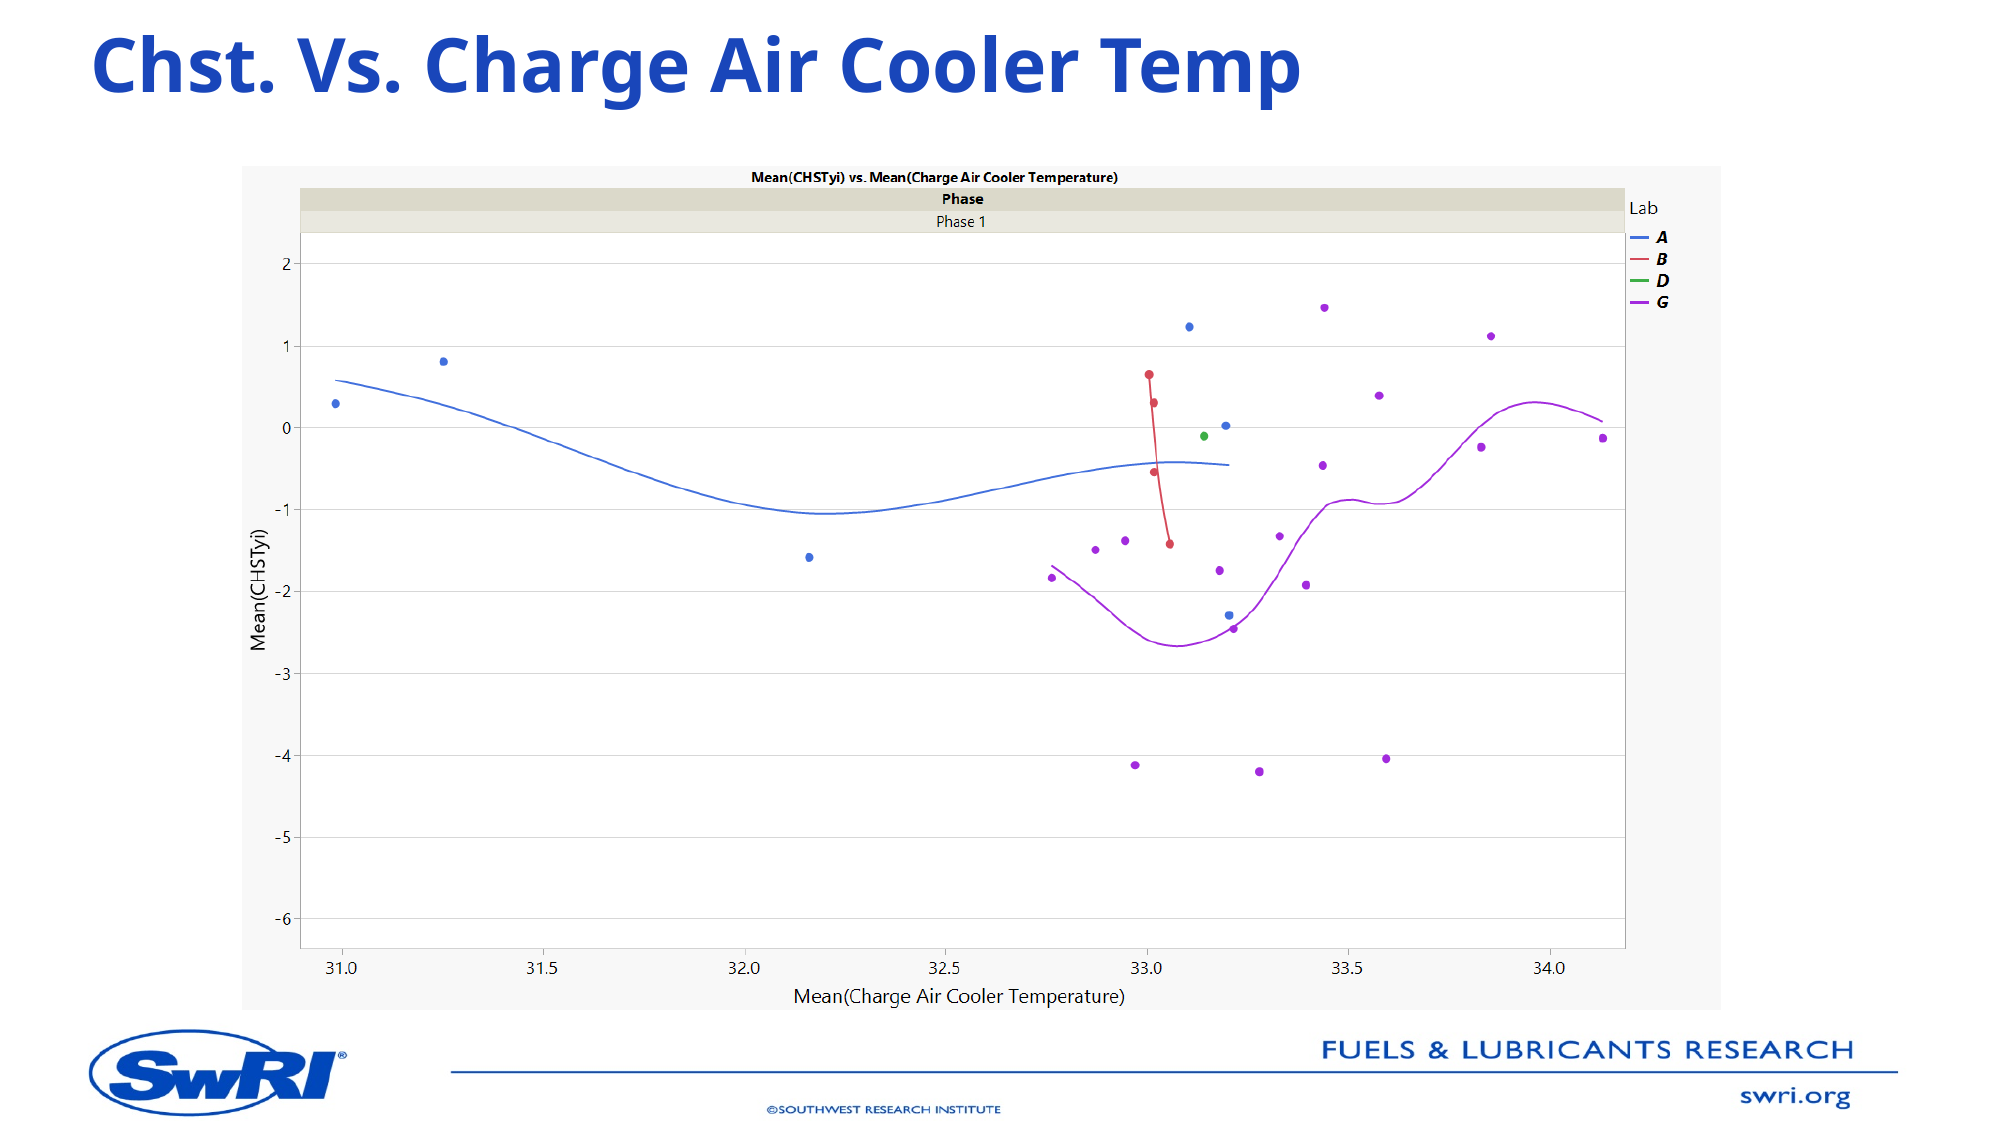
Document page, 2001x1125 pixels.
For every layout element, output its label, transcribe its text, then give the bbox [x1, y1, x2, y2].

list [242, 166, 1722, 1011]
picture [0, 1021, 2000, 1125]
title Chst. Vs. Charge Air Cooler Temp [75, 4, 1976, 128]
